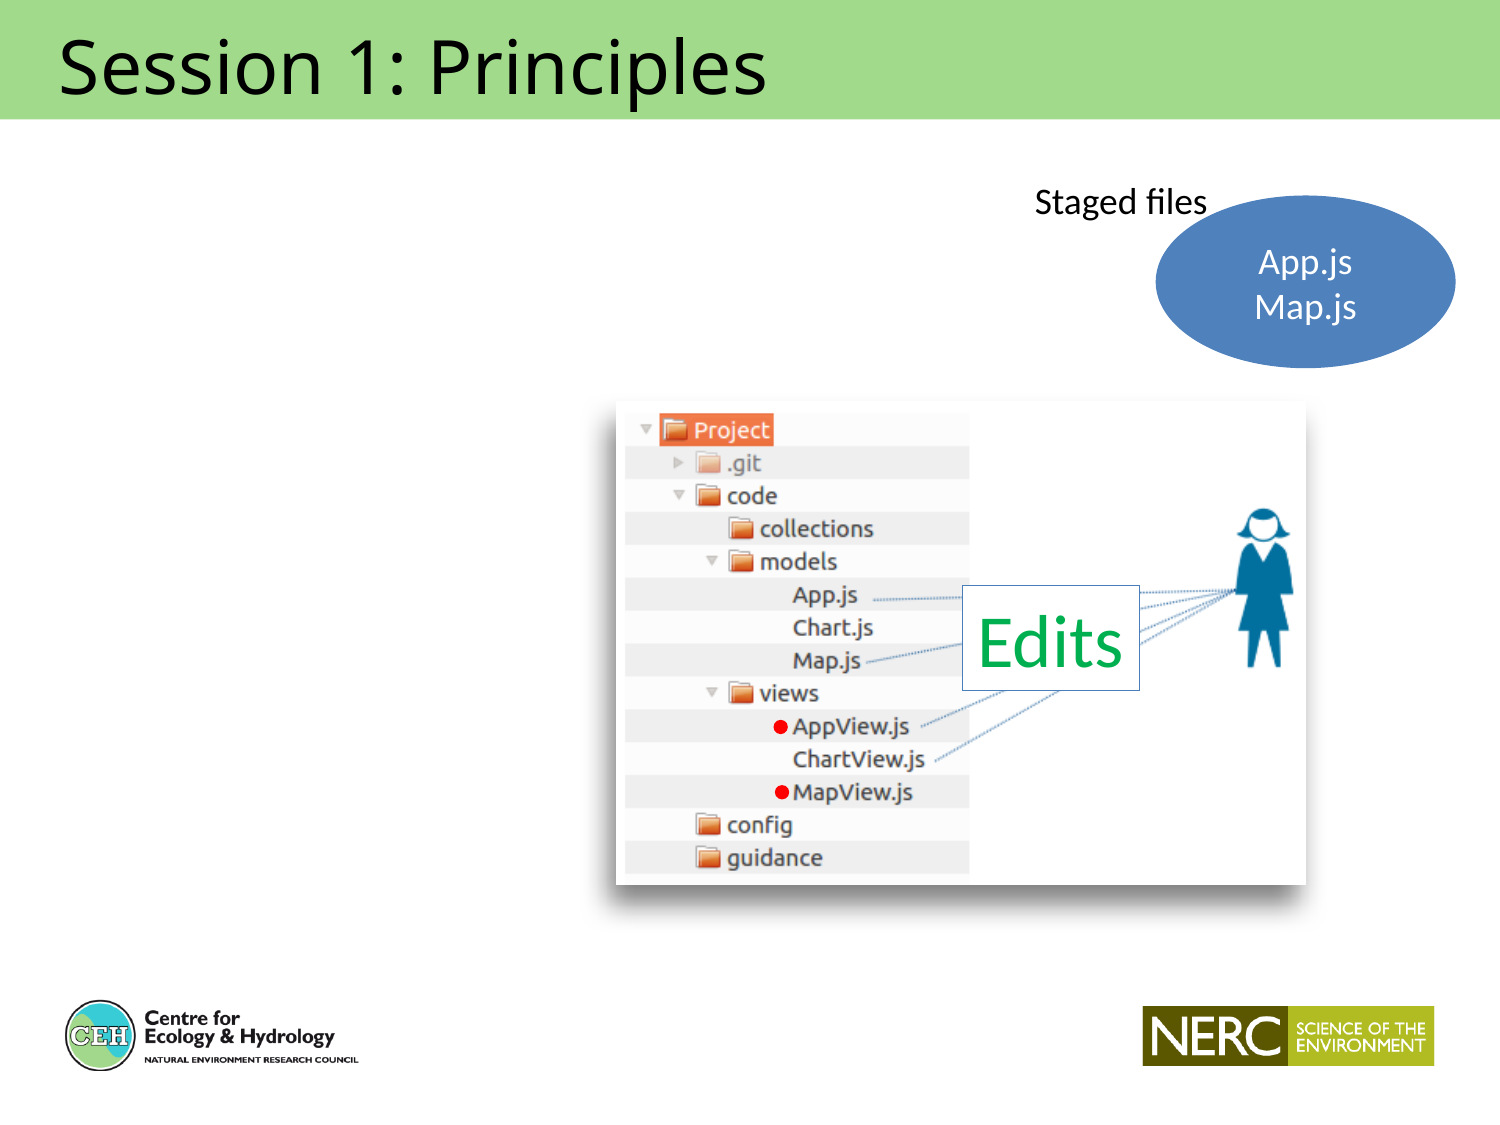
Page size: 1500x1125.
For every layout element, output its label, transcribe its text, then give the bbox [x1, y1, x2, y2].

picture [615, 401, 1306, 885]
list Session 1: Principles [0, 4, 1500, 124]
picture [1139, 1003, 1436, 1068]
text_box Staged files [1020, 169, 1238, 230]
text_box App.js Map.js [1153, 193, 1458, 371]
picture [63, 998, 359, 1071]
